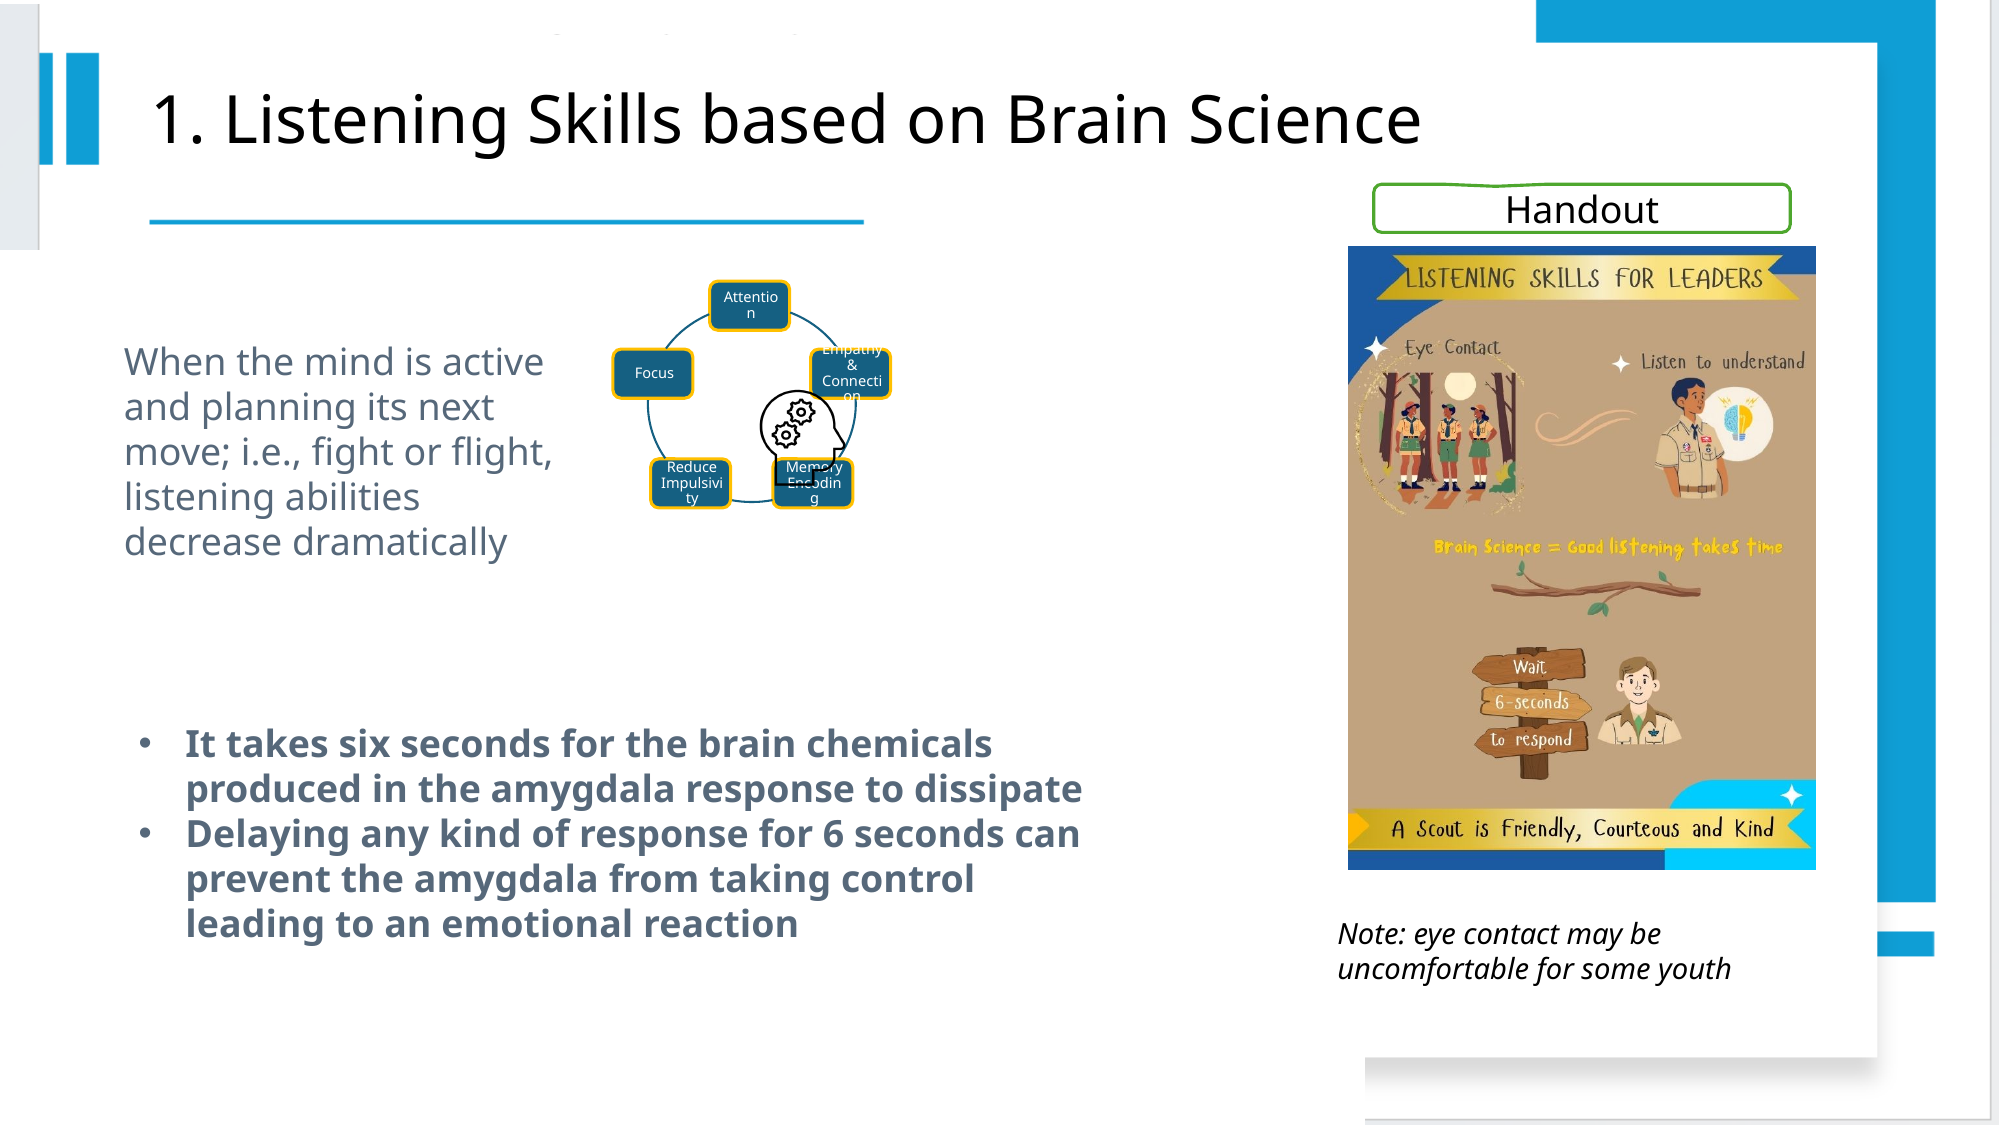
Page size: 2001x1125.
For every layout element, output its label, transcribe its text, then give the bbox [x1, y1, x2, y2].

picture [1347, 0, 2000, 1125]
text_box Note: eye contact may be uncomfortable for some youth [1322, 908, 1364, 993]
title 1. Listening Skills based on Brain Science [944, 35, 1364, 209]
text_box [575, 280, 1017, 588]
text_box It takes six seconds for the brain chemicals produced in the amygdala response to dissipate Delaying any kind of response for 6 seconds can prevent the amygdala from taking control leading to an emotional reaction [123, 667, 1125, 953]
text_box When the mind is active and planning its next move; i.e., fight or flight, listening abilities decrease dramatically [109, 330, 575, 570]
picture [0, 3, 944, 250]
